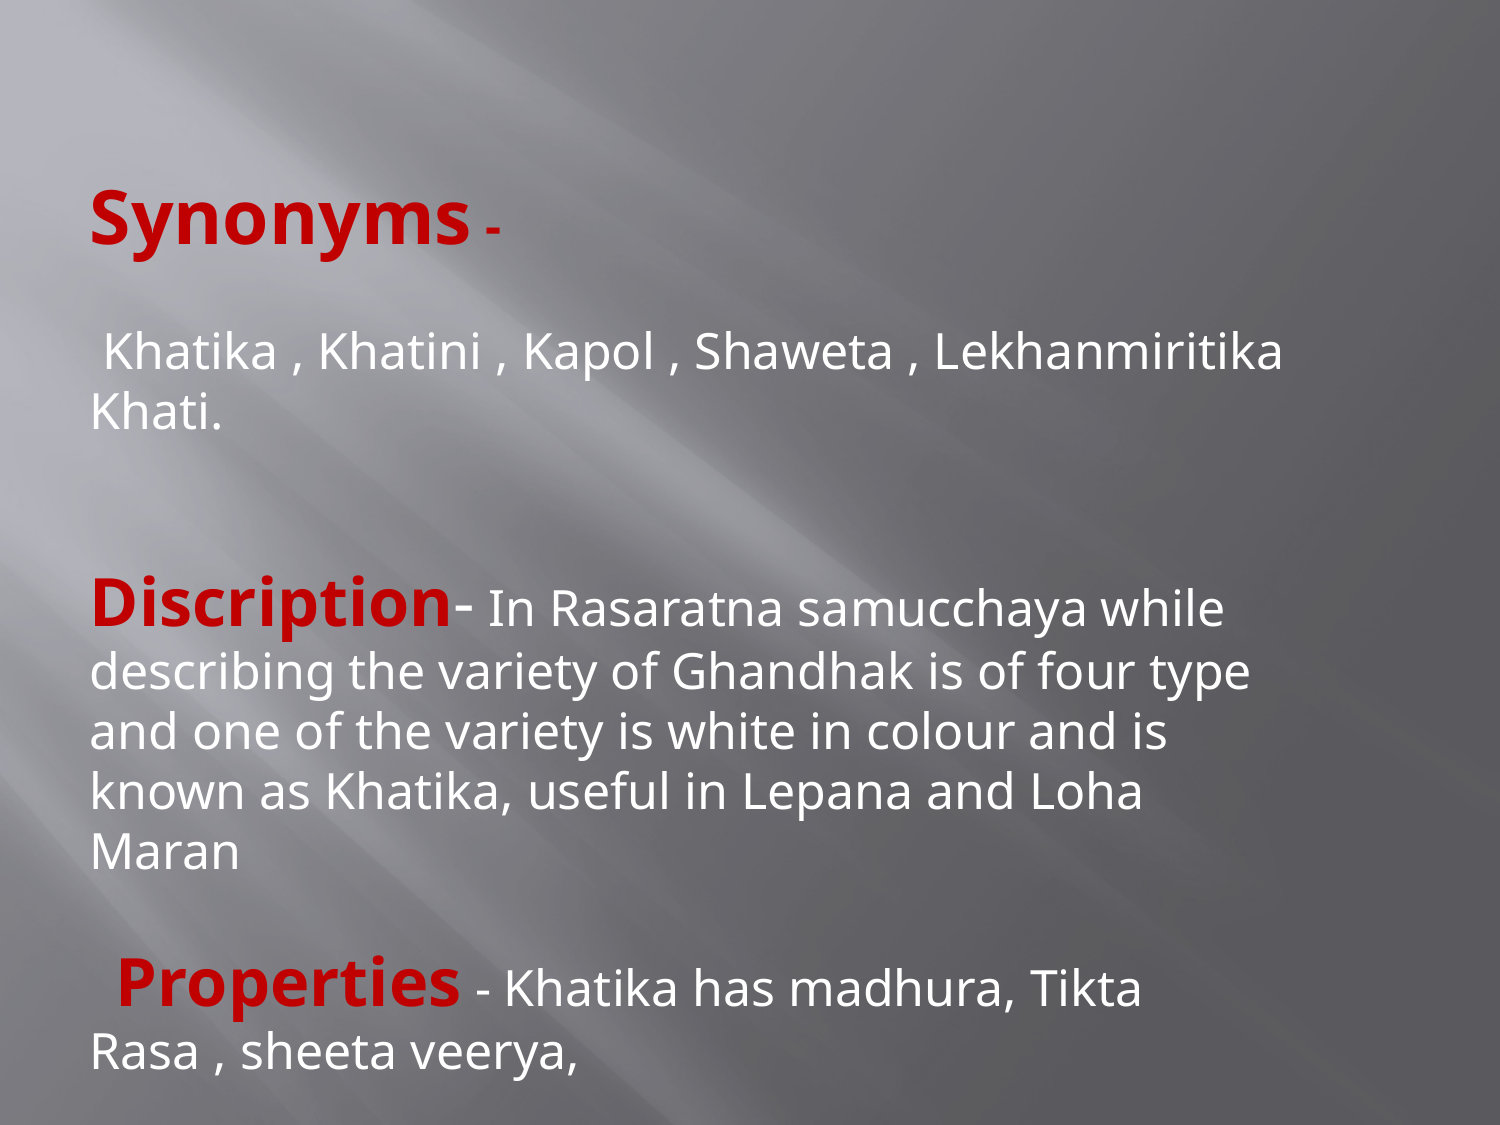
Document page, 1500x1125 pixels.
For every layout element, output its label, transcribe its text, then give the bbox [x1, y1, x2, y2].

text_box Synonyms - Khatika , Khatini , Kapol , Shaweta , Lekhanmiritika Khati. Discription- In Rasaratna samucchaya while describing the variety of Ghandhak is of four type and one of the variety is white in colour and is known as Khatika, useful in Lepana and Loha Maran Properties - Khatika has madhura, Tikta Rasa , sheeta veerya, [75, 162, 1300, 1088]
